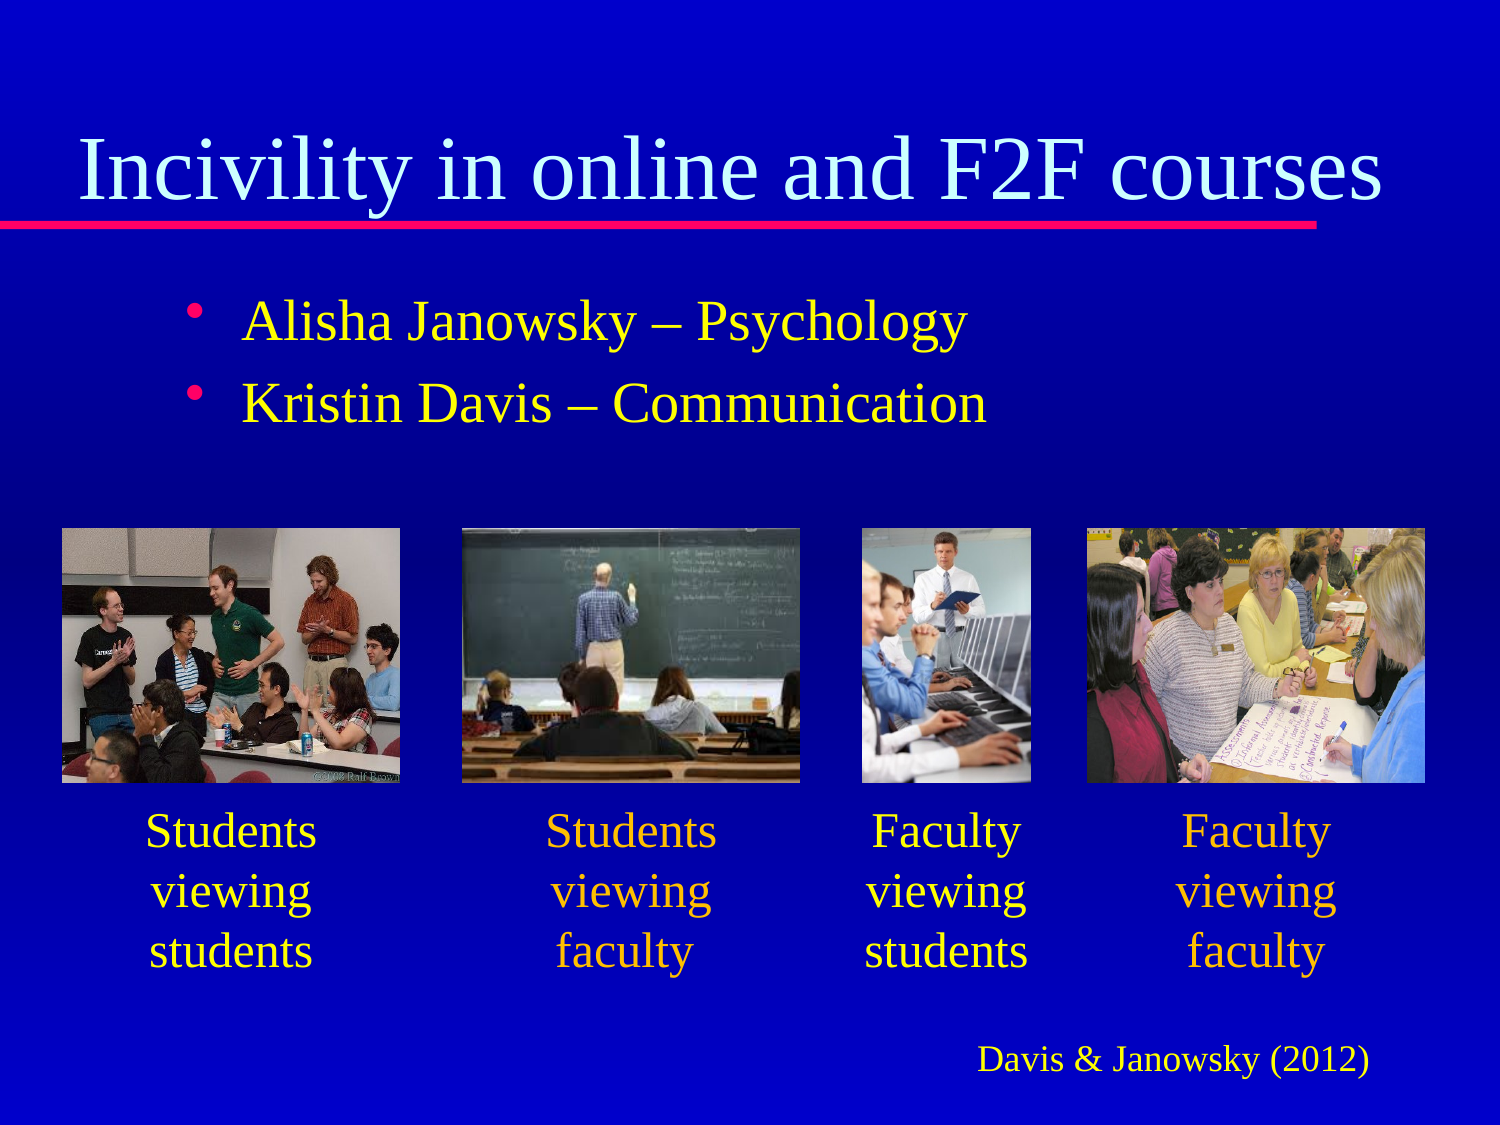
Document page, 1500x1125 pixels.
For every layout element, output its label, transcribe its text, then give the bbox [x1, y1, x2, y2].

text_box Students viewing faculty [518, 791, 744, 986]
list Alisha Janowsky – Psychology Kristin Davis – Communication [169, 274, 1276, 951]
picture [1087, 527, 1426, 783]
text_box Faculty viewing students [846, 790, 1047, 986]
text_box Faculty viewing faculty [1156, 791, 1357, 986]
title Incivility in online and F2F courses [62, 43, 1451, 226]
picture [861, 527, 1032, 783]
picture [62, 527, 401, 783]
text_box Davis & Janowsky (2012) [962, 1026, 1394, 1086]
text_box Students viewing students [124, 791, 338, 986]
picture [462, 527, 801, 783]
